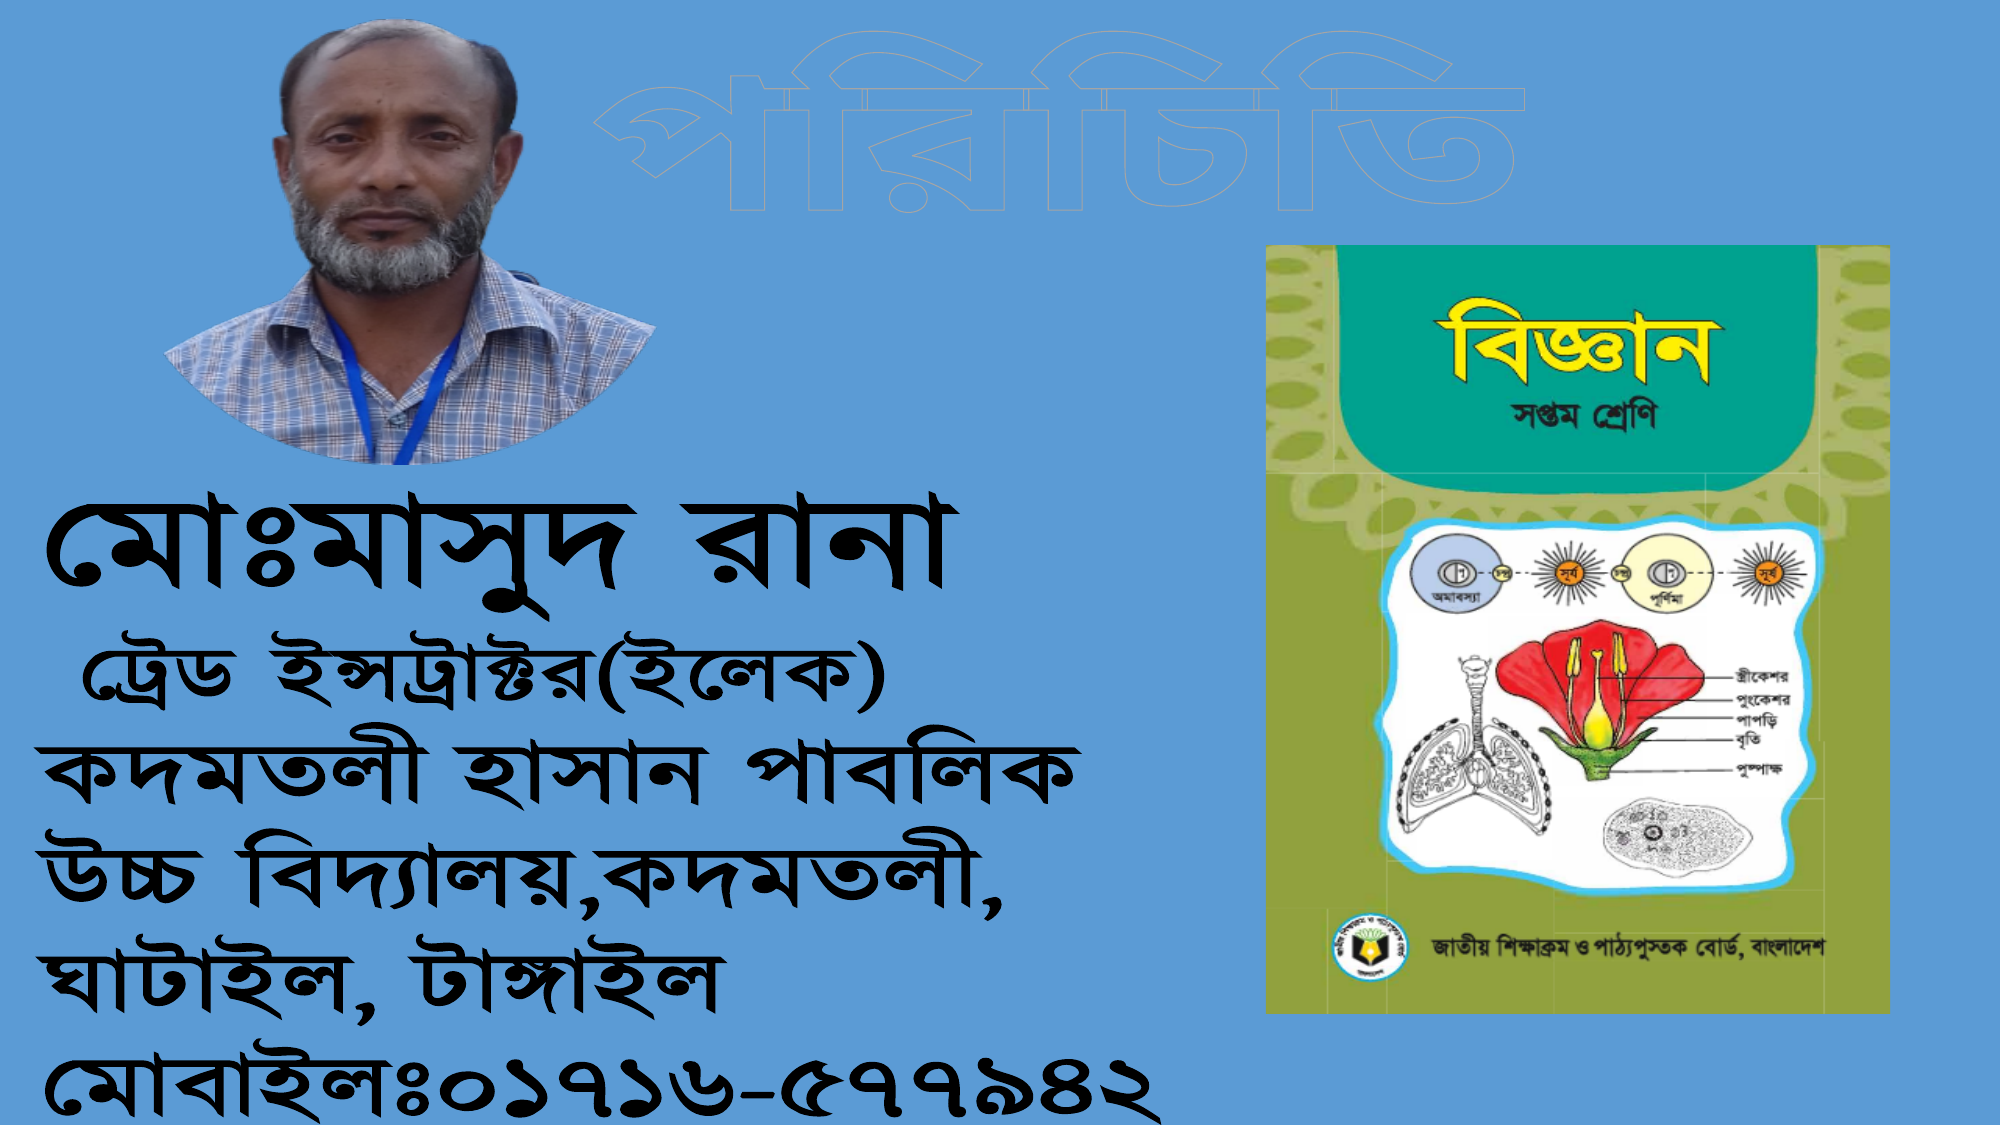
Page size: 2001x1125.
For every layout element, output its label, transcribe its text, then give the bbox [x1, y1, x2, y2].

text_box [505, 1059, 548, 1118]
text_box [246, 550, 295, 588]
text_box [982, 896, 1002, 922]
text_box [407, 933, 728, 1021]
picture [116, 0, 687, 465]
picture [1265, 245, 1891, 1014]
text_box [246, 507, 295, 545]
text_box [396, 1091, 429, 1116]
text_box [82, 630, 238, 711]
text_box [35, 933, 355, 1021]
text_box [396, 1062, 429, 1088]
text_box [46, 490, 239, 590]
text_box [33, 722, 430, 805]
text_box [34, 828, 204, 904]
text_box [233, 828, 578, 910]
text_box [913, 1061, 967, 1118]
text_box [45, 1038, 394, 1125]
text_box [288, 490, 638, 623]
text_box [439, 1071, 495, 1112]
text_box [558, 1061, 612, 1118]
text_box [355, 1002, 375, 1027]
text_box পরিচিতি [687, 30, 1525, 211]
text_box [857, 640, 885, 714]
text_box [747, 724, 1082, 805]
text_box [579, 896, 600, 922]
text_box [1099, 1060, 1162, 1125]
text_box [1040, 1059, 1092, 1115]
text_box [598, 630, 858, 714]
text_box [740, 1091, 775, 1099]
text_box [679, 490, 960, 592]
text_box [268, 630, 597, 711]
text_box [781, 1060, 845, 1117]
text_box [976, 1057, 1034, 1115]
text_box [592, 825, 983, 909]
text_box [451, 738, 710, 812]
text_box [849, 1061, 902, 1118]
text_box [619, 1059, 662, 1118]
text_box [669, 1061, 734, 1116]
